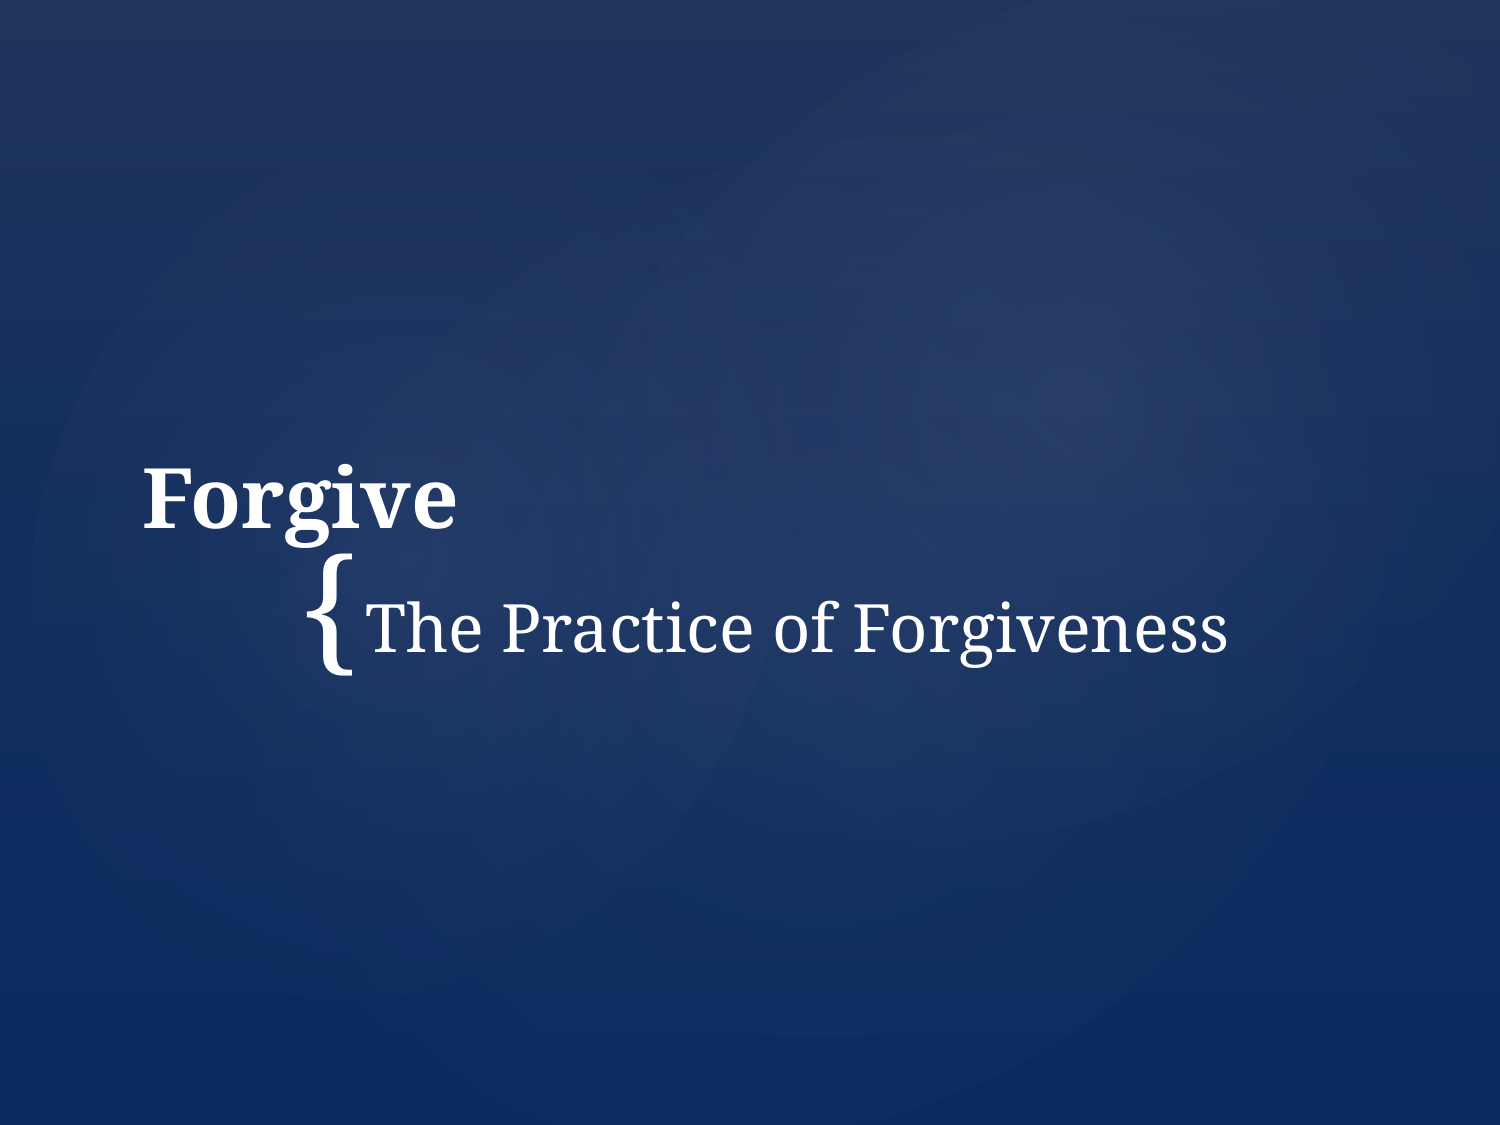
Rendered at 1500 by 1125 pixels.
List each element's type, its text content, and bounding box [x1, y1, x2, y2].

subtitle The Practice of Forgiveness [350, 553, 1363, 698]
title Forgive [127, 200, 1365, 554]
